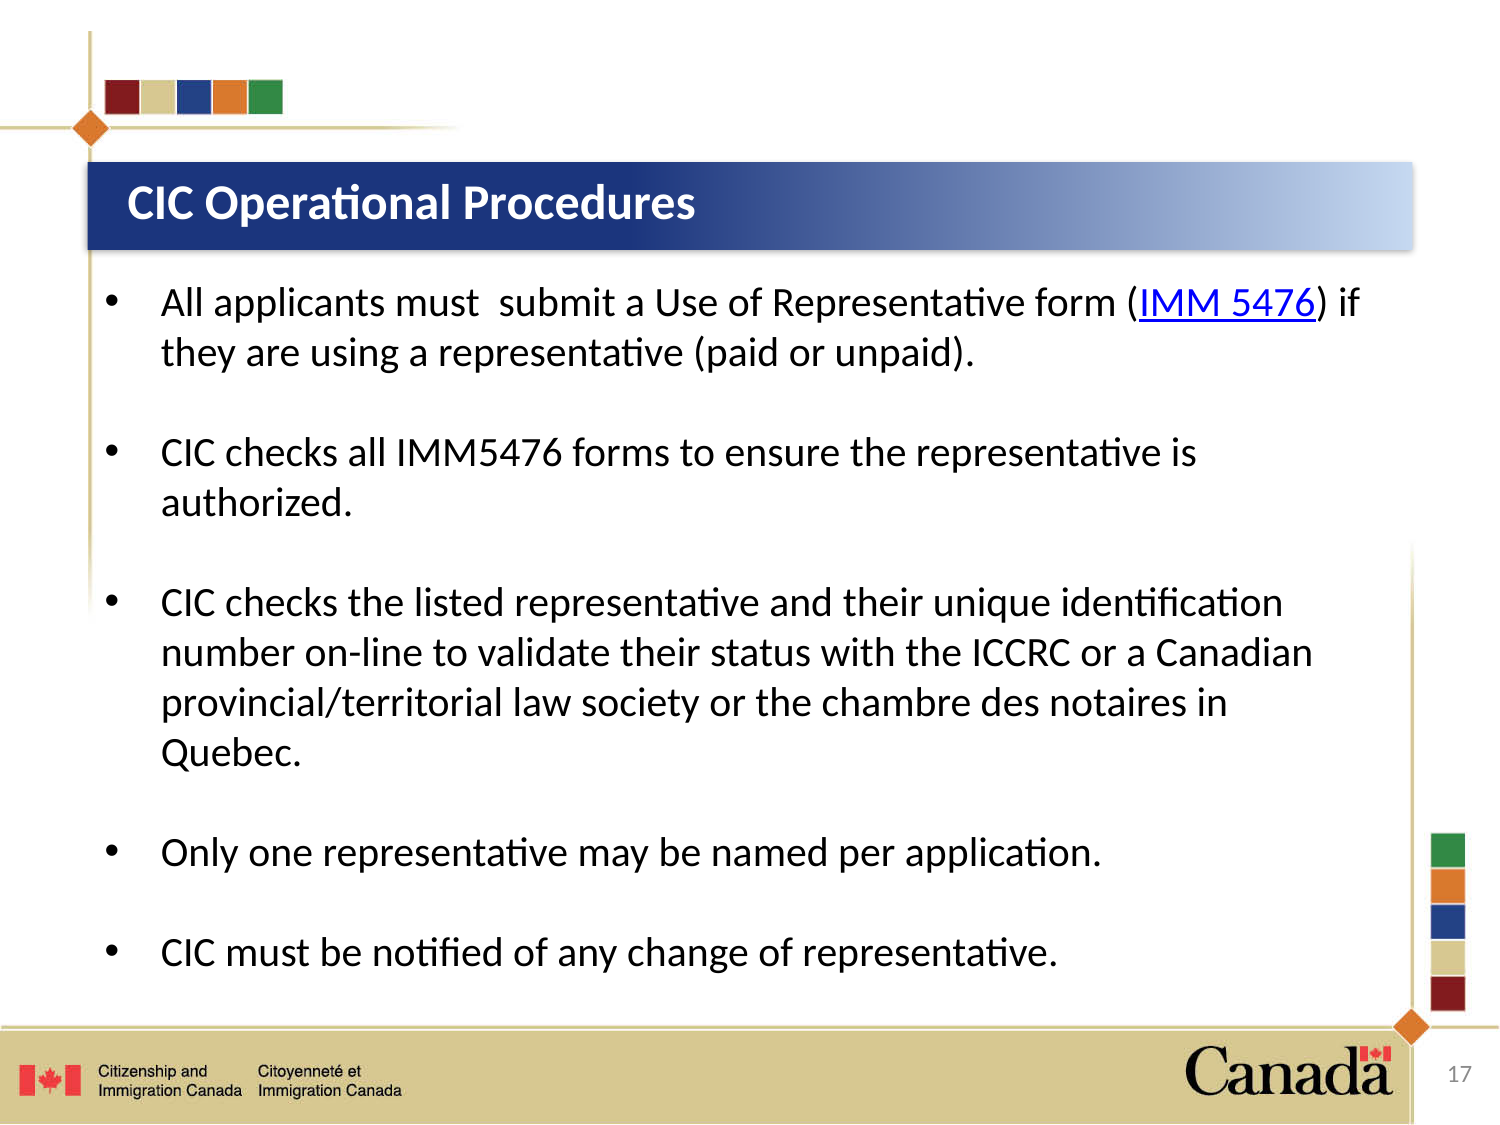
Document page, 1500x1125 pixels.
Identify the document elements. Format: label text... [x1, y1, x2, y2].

list All applicants must submit a Use of Representative form (IMM 5476) if they are using a representative (paid or unpaid). CIC checks all IMM5476 forms to ensure the representative is authorized. CIC checks the listed representative and their unique identification number on-line to validate their status with the ICCRC or a Canadian provincial/territorial law society or the chambre des notaires in Quebec. Only one representative may be named per application. CIC must be notified of any change of representative. [89, 267, 1395, 1002]
picture [0, 0, 1500, 1125]
slide_number 17 [1350, 1042, 1488, 1103]
title CIC Operational Procedures [112, 149, 1426, 251]
